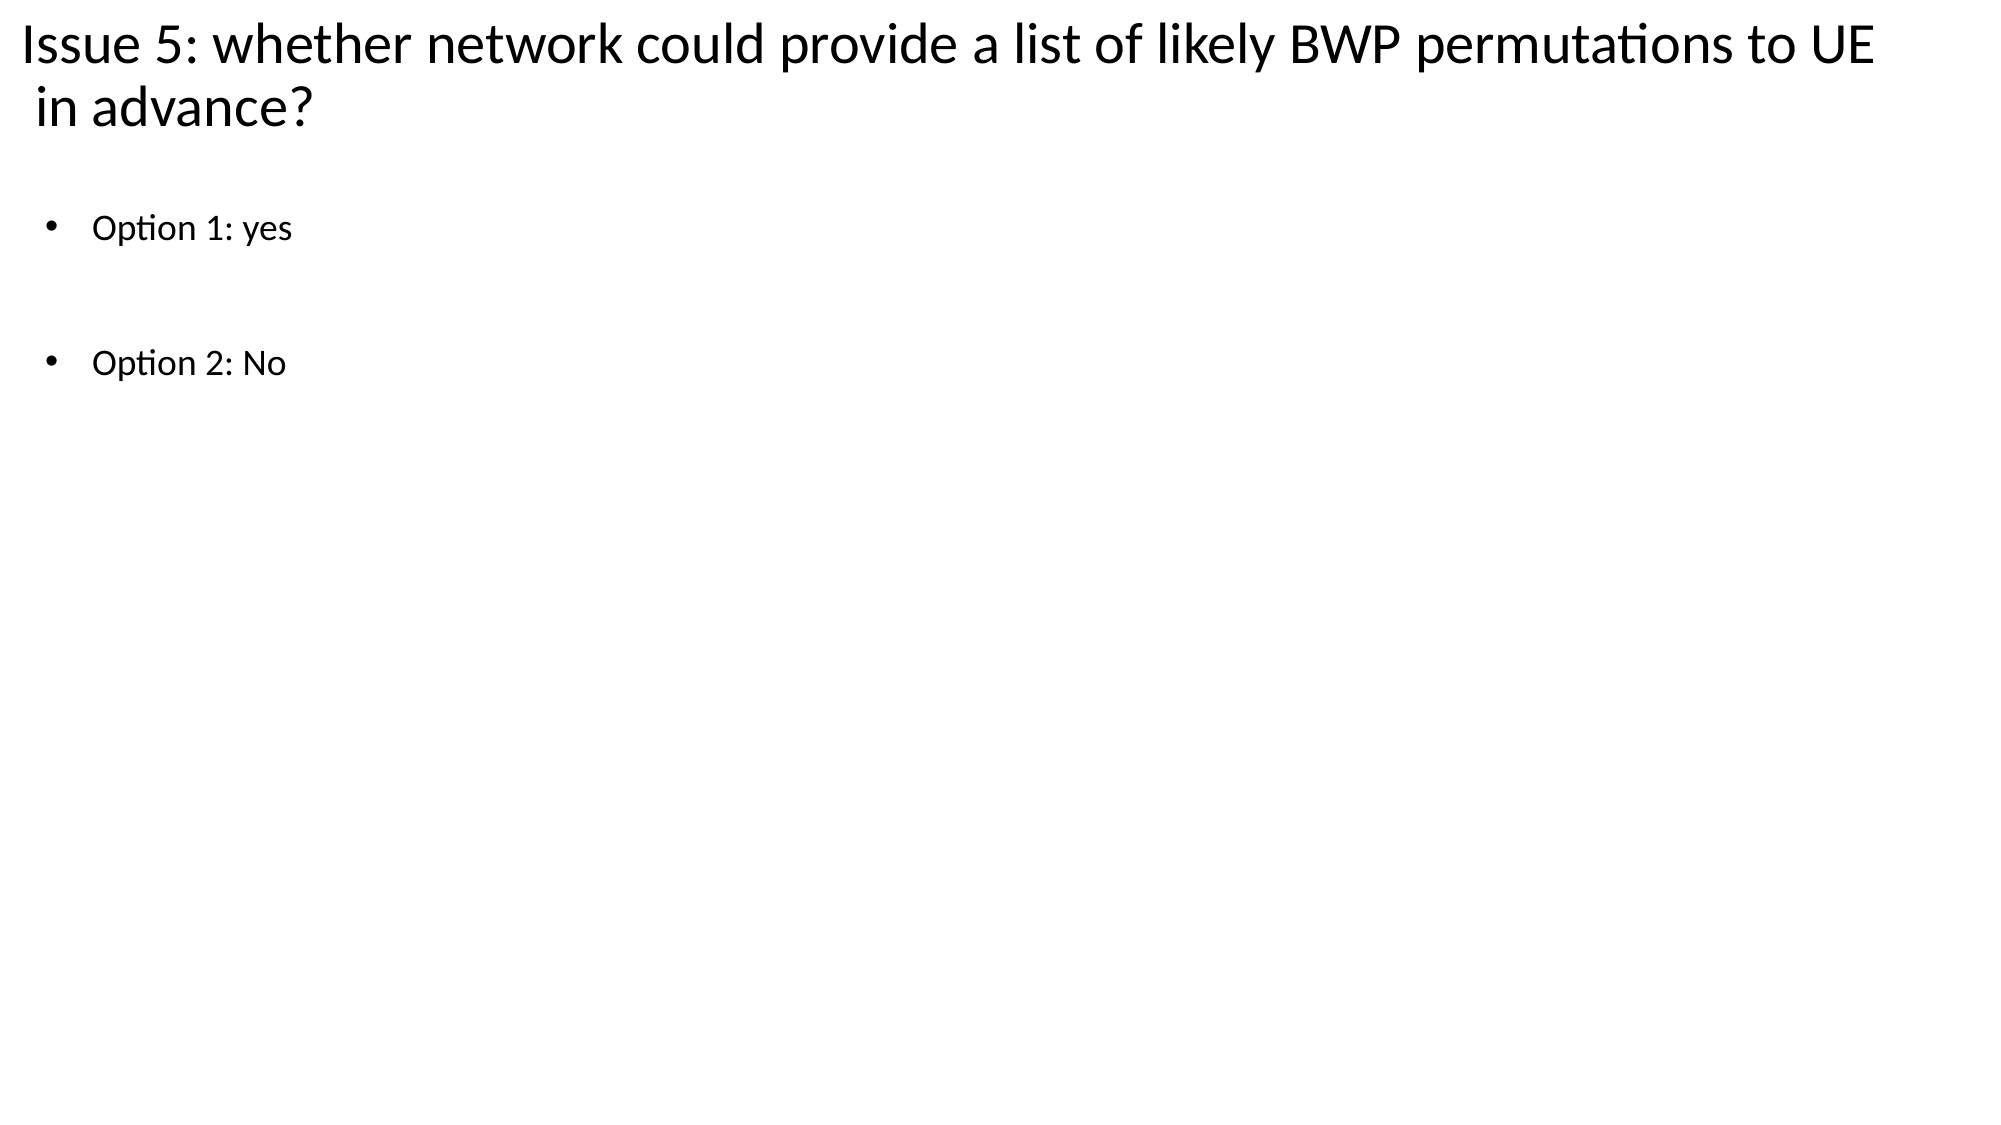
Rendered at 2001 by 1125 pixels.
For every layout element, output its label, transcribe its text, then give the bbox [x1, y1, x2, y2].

text_box Option 1: yes Option 2: No [30, 195, 1177, 391]
text_box Issue 5: whether network could provide a list of likely BWP permutations to UE in advance? [6, 15, 1971, 138]
